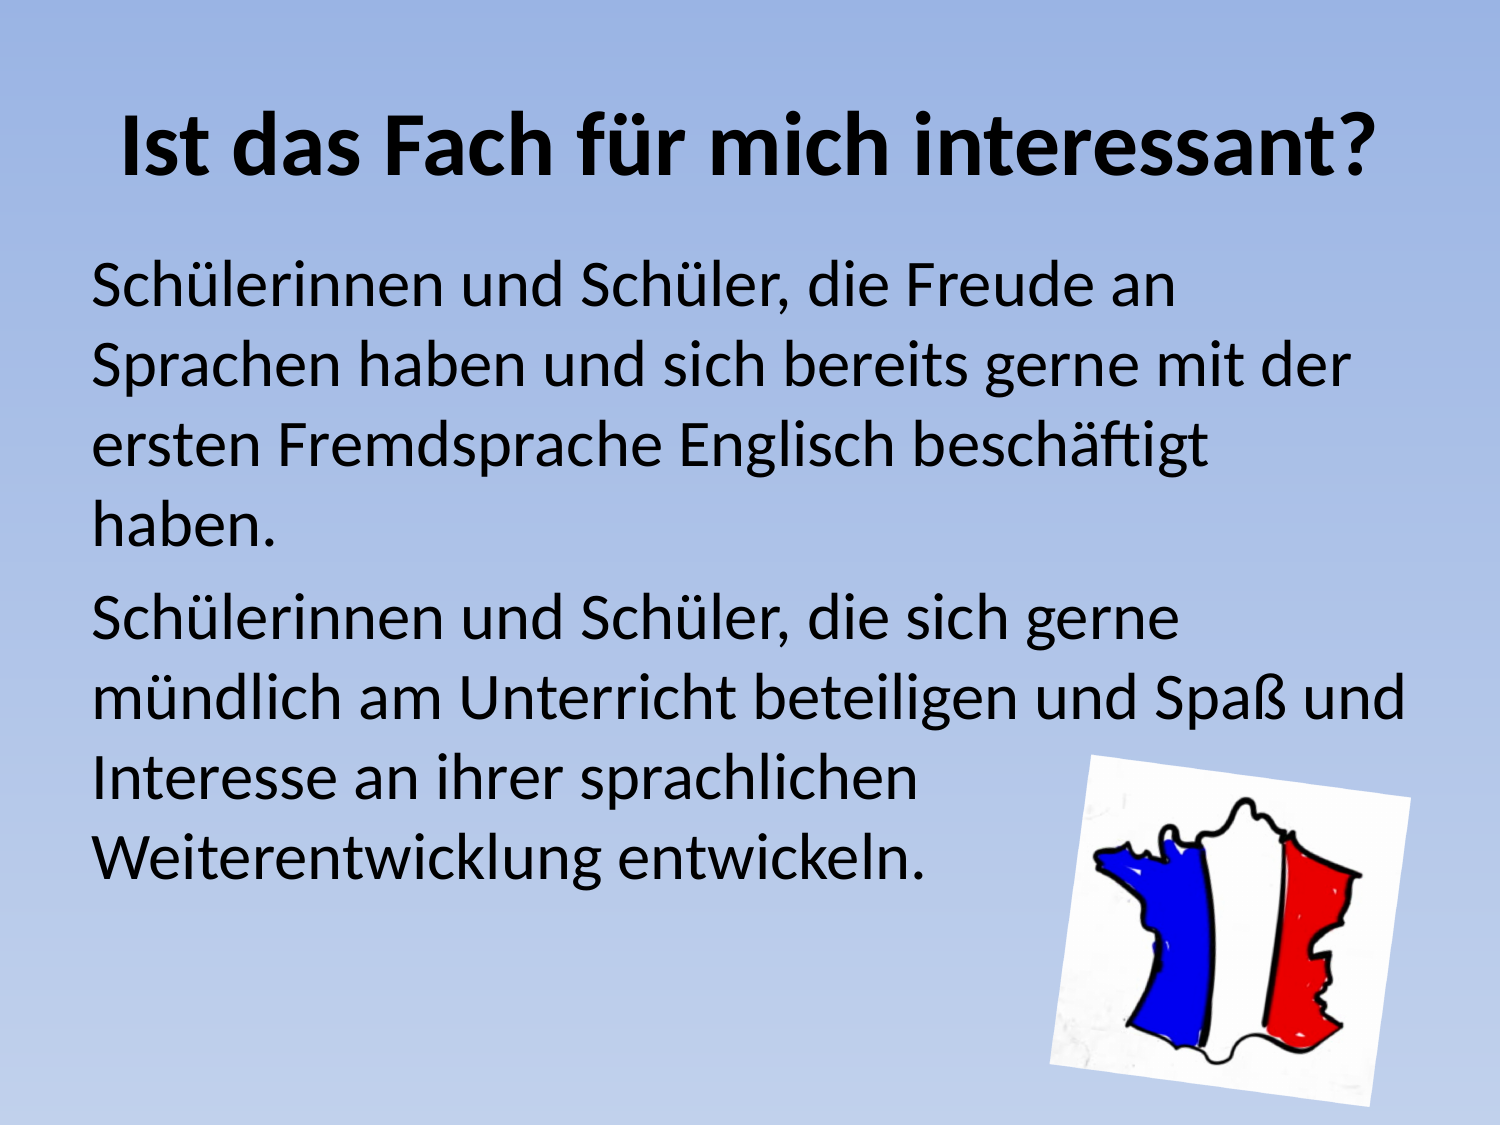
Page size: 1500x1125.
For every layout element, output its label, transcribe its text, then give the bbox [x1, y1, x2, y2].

title Ist das Fach für mich interessant? [75, 45, 1425, 233]
picture [1050, 755, 1410, 1106]
list Schülerinnen und Schüler, die Freude an Sprachen haben und sich bereits gerne mit der ersten Fremdsprache Englisch beschäftigt haben. Schülerinnen und Schüler, die sich gerne mündlich am Unterricht beteiligen und Spaß und Interesse an ihrer sprachlichen Weiterentwicklung entwickeln. [76, 231, 1427, 975]
